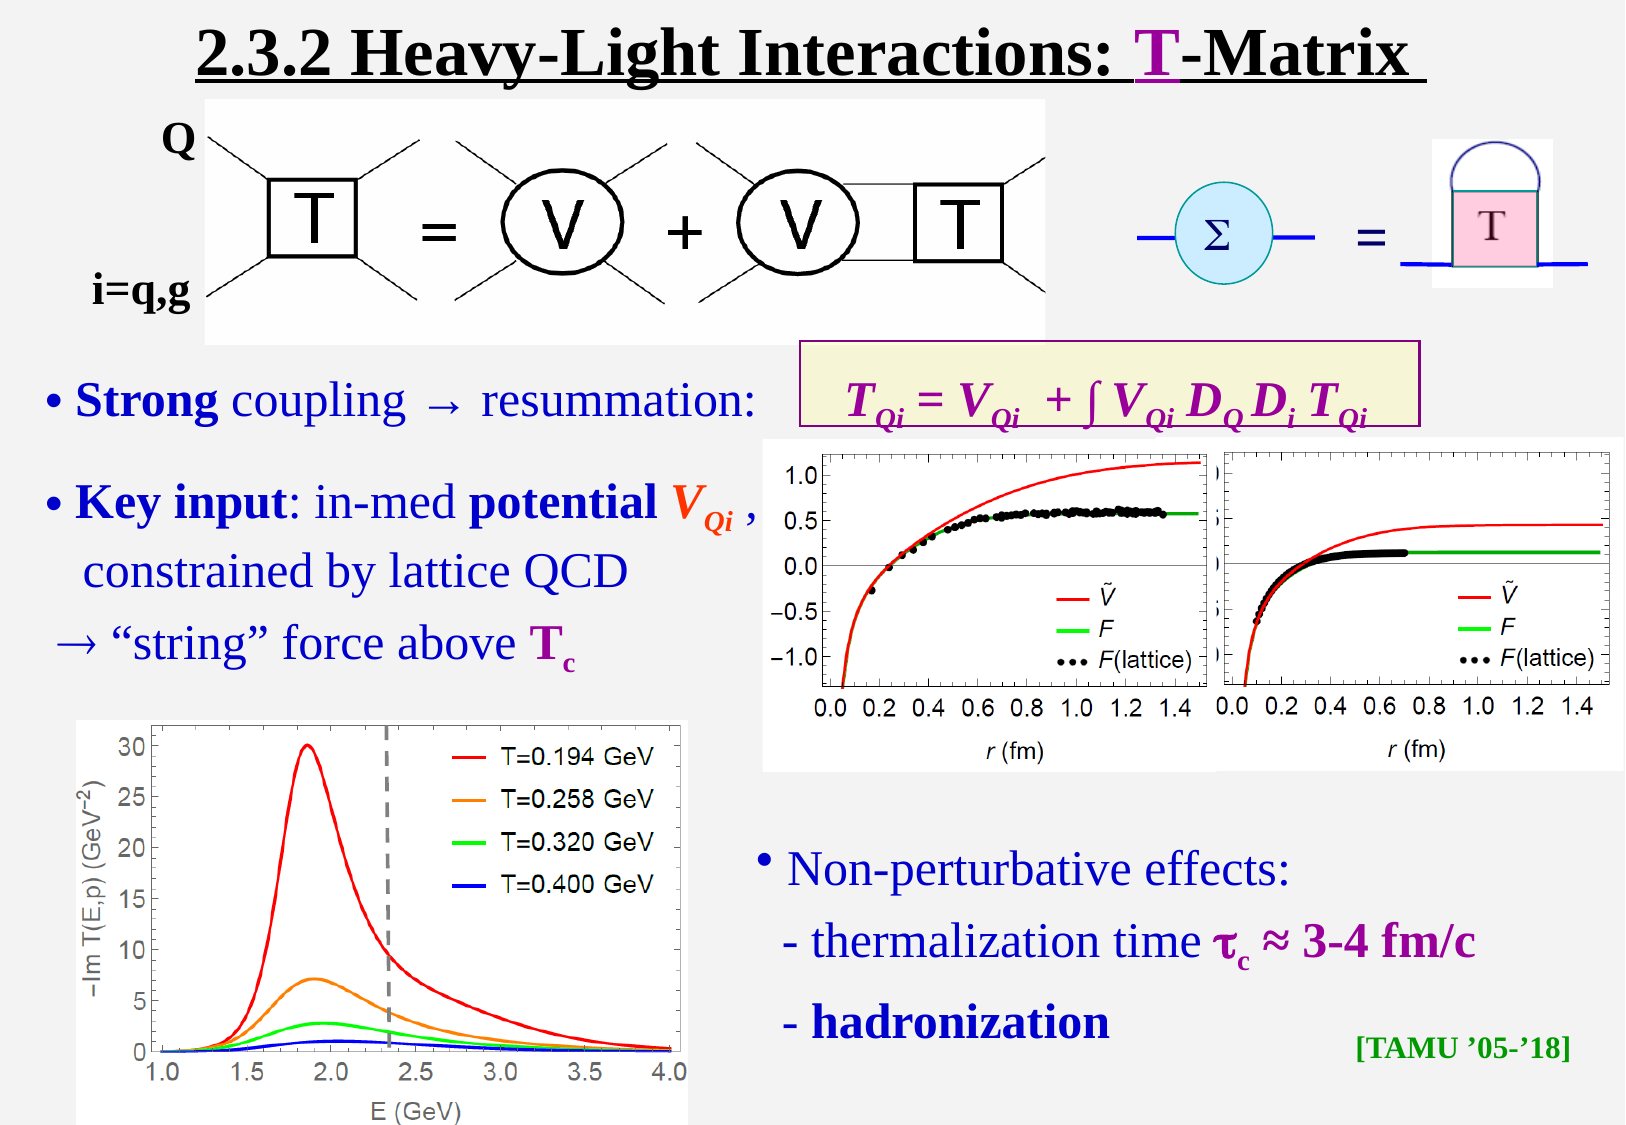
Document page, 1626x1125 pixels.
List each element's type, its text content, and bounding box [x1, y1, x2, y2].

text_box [386, 725, 390, 1051]
picture [762, 437, 1624, 773]
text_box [76, 719, 1502, 1125]
picture [1431, 139, 1554, 288]
title 2.3.2 Heavy-Light Interactions: T-Matrix [9, 12, 1613, 103]
picture [204, 99, 1046, 345]
text_box Strong coupling → resummation: TQi = VQi + ∫ VQi DQ Di TQi Key input: in-med potential VQi , constrained by lattice QCD  “string” force above Tc [30, 324, 1458, 686]
text_box Q i=q,g [77, 99, 203, 322]
text_box S [1175, 182, 1273, 285]
text_box = [1340, 192, 1388, 277]
text_box [TAMU ’05-’18] [1505, 1020, 1587, 1073]
